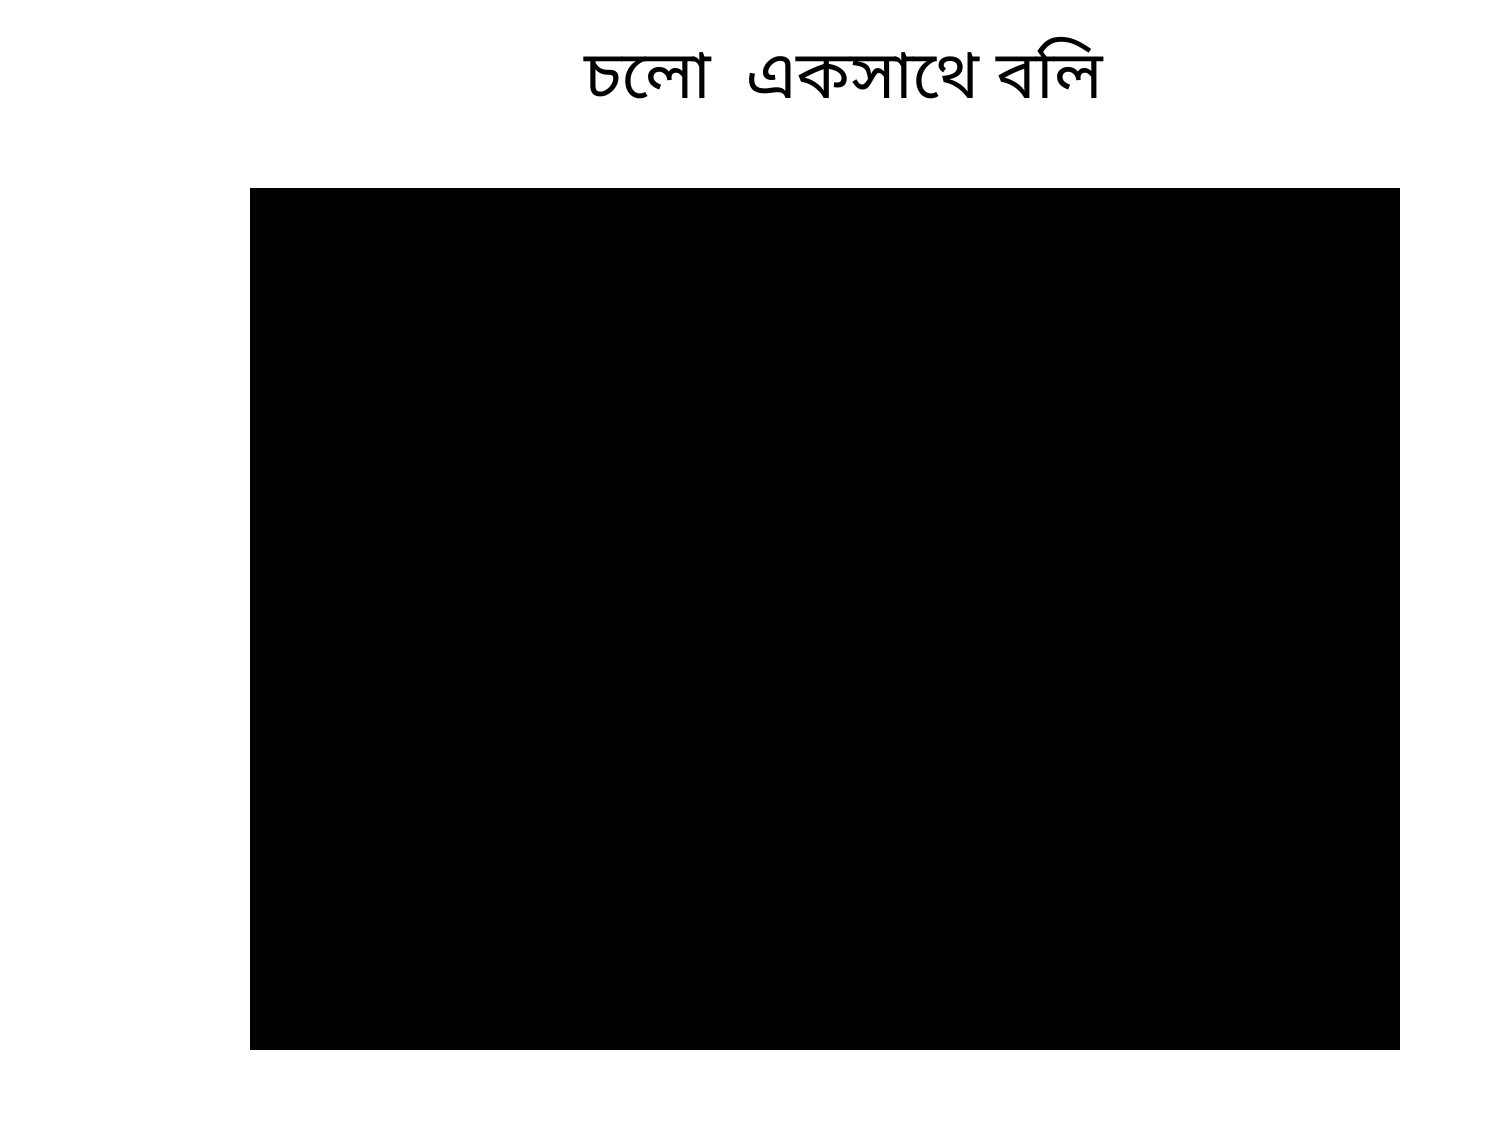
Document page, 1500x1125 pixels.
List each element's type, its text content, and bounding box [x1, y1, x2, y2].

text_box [249, 187, 1401, 1051]
text_box চলো একসাথে বলি [225, 24, 1463, 120]
